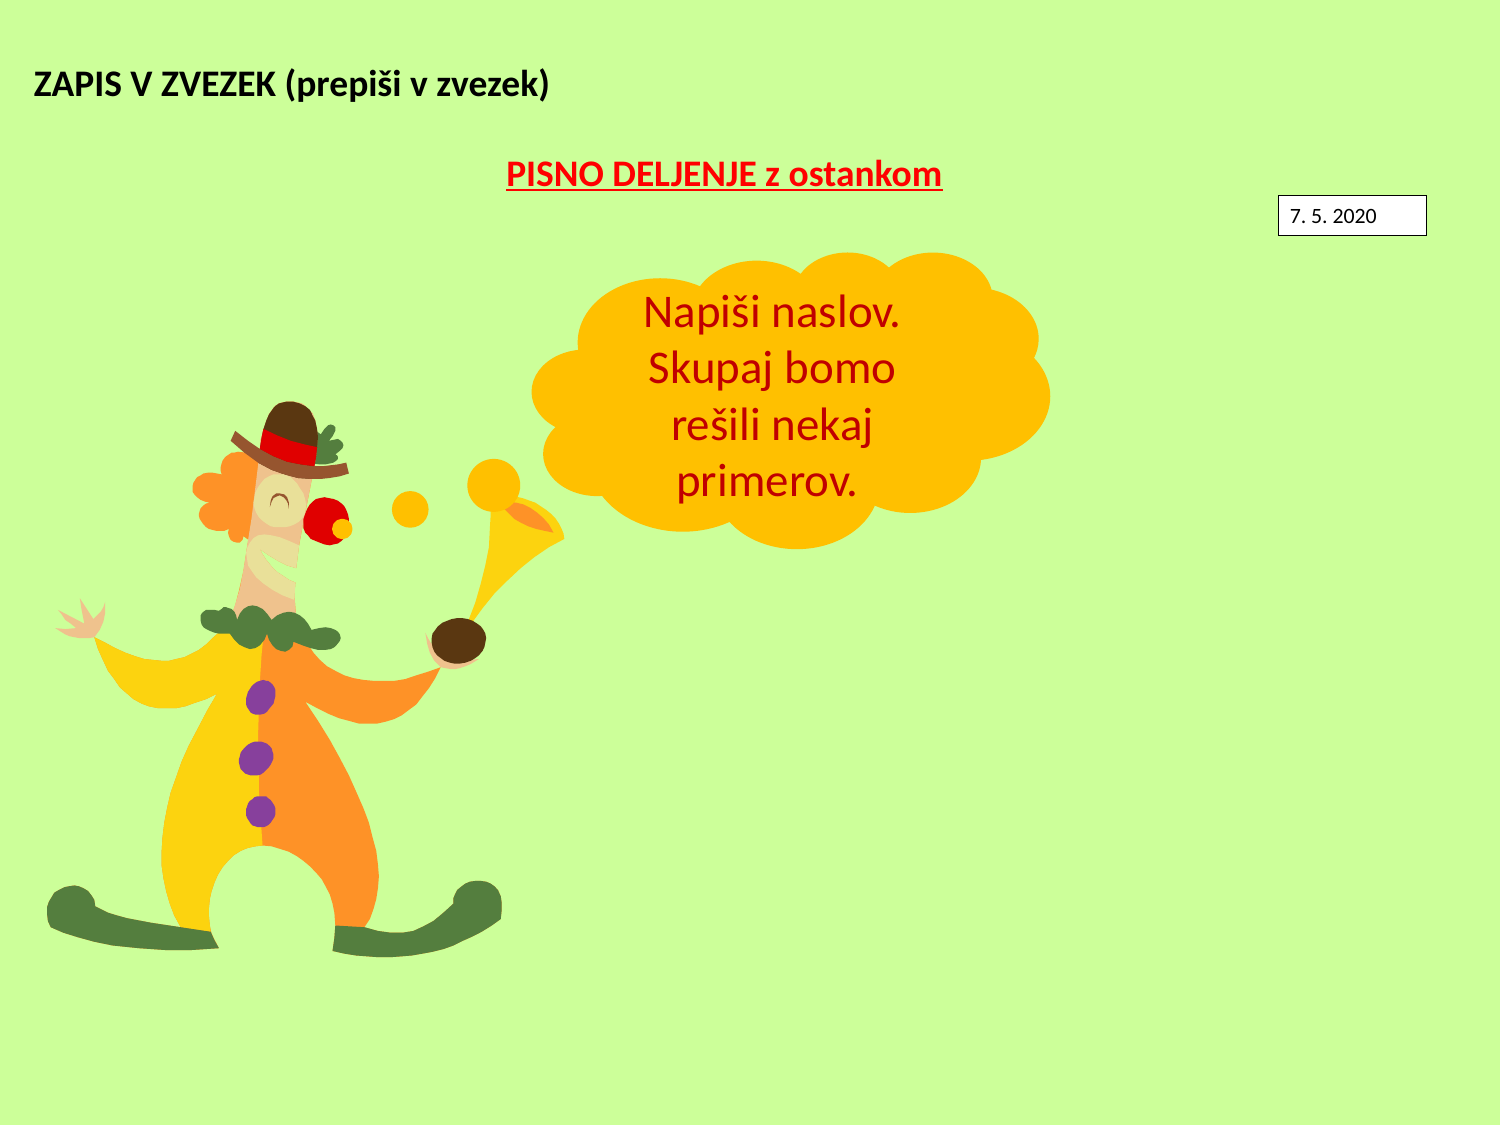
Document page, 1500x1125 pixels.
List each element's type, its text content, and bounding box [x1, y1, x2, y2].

text_box ZAPIS V ZVEZEK (prepiši v zvezek) PISNO DELJENJE z ostankom [22, 8, 1427, 245]
text_box Napiši naslov. Skupaj bomo rešili nekaj primerov. [531, 252, 1051, 550]
picture [44, 399, 567, 960]
